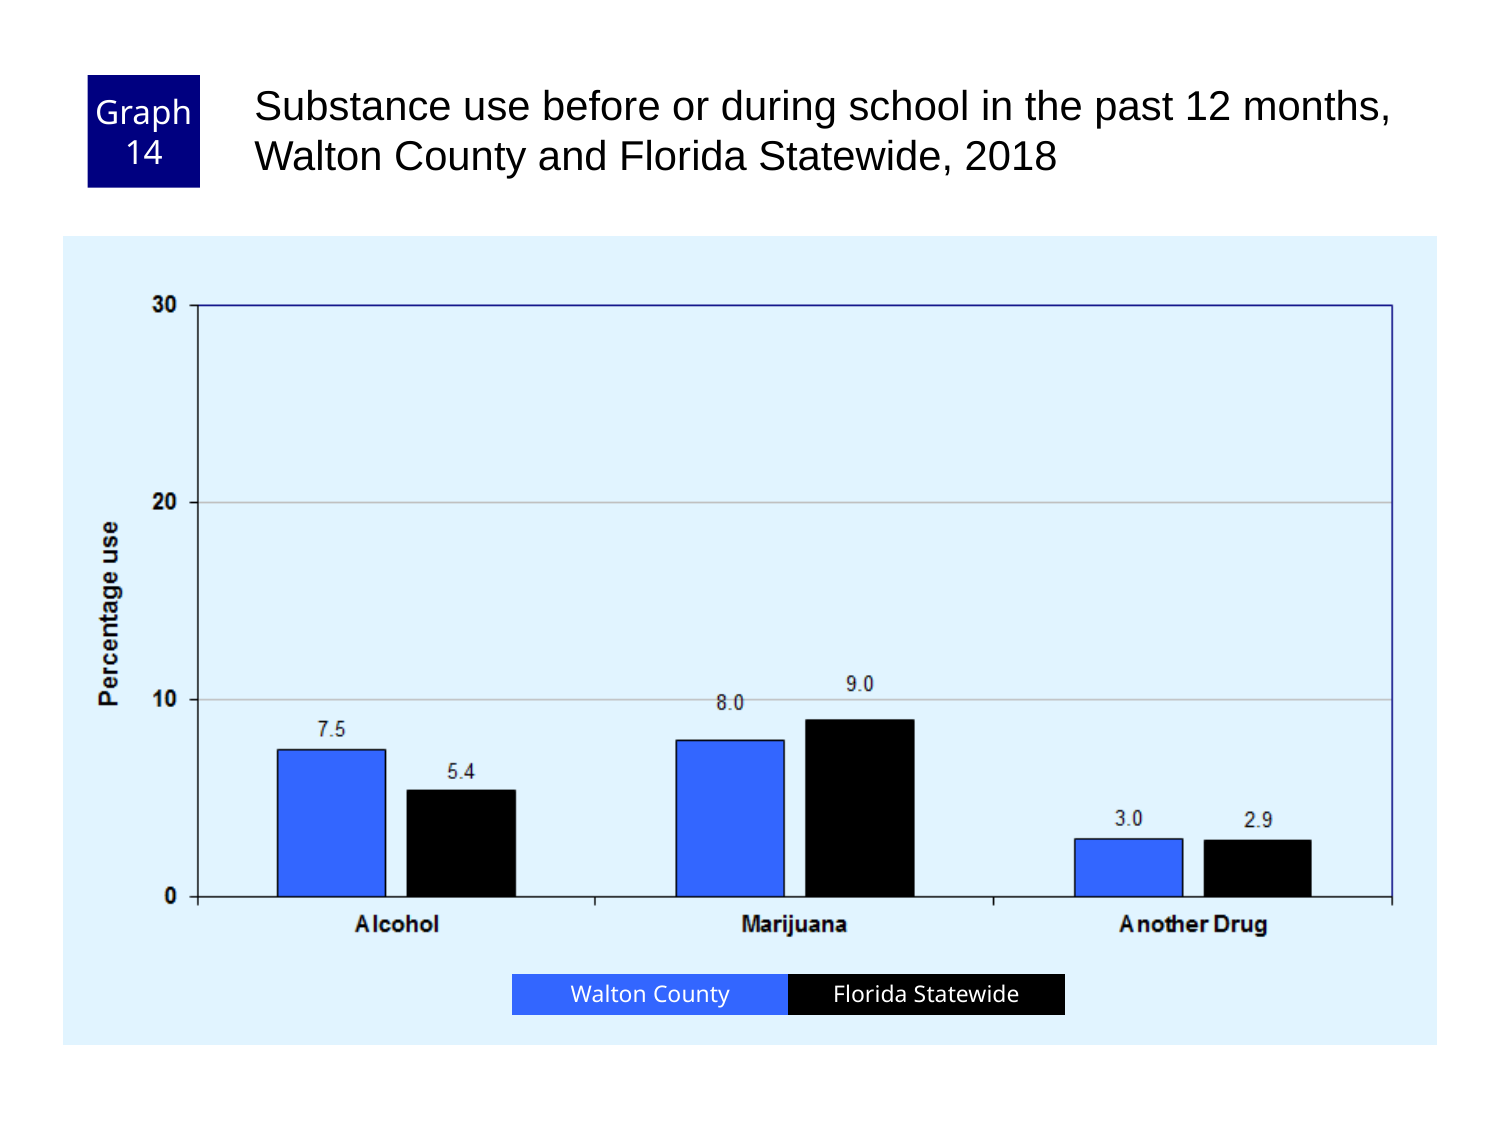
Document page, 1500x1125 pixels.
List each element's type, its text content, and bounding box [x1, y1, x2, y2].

picture [62, 236, 1437, 1046]
text_box Substance use before or during school in the past 12 months, Walton County and Florida Statewide, 2018 [249, 75, 1438, 200]
text_box Graph 14 [87, 75, 200, 188]
